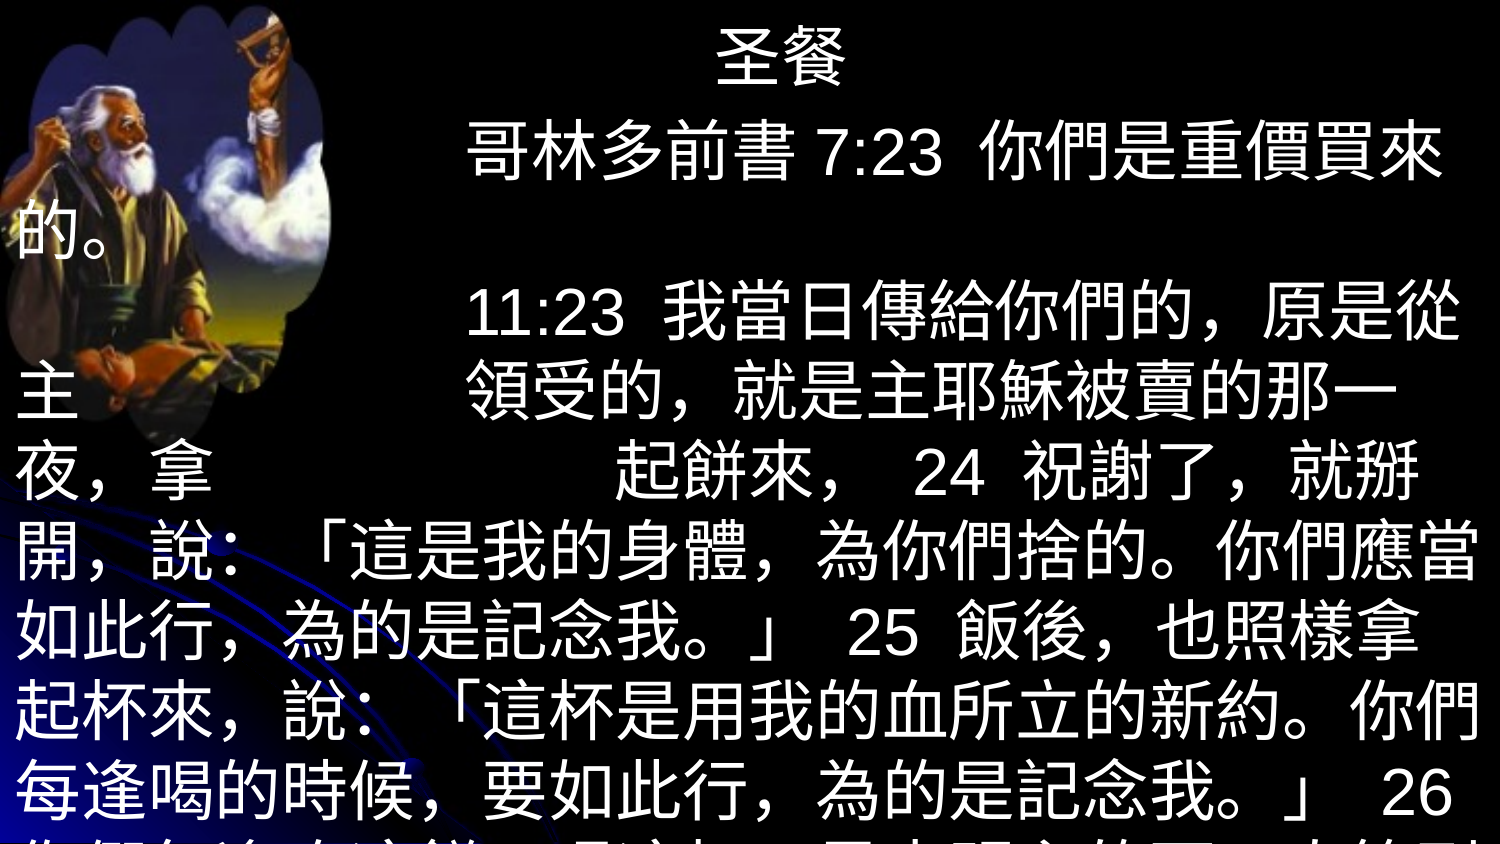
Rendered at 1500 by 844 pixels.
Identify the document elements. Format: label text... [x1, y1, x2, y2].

picture [0, 0, 1500, 101]
text_box 哥林多前書7:23 你們是重價買來的。 11:23 我當日傳給你們的，原是從主 領受的，就是主耶穌被賣的那一夜，拿 起餅來， 24 祝謝了，就掰開，說：「這是我的身體，為你們捨的。你們應當如此行，為的是記念我。」 25 飯後，也照樣拿起杯來，說：「這杯是用我的血所立的新約。你們每逢喝的時候，要如此行，為的是記念我。」 26 你們每逢吃這餅、喝這杯，是表明主的死，直等到他來。 [0, 101, 1500, 844]
text_box 圣餐 [187, 7, 1300, 101]
